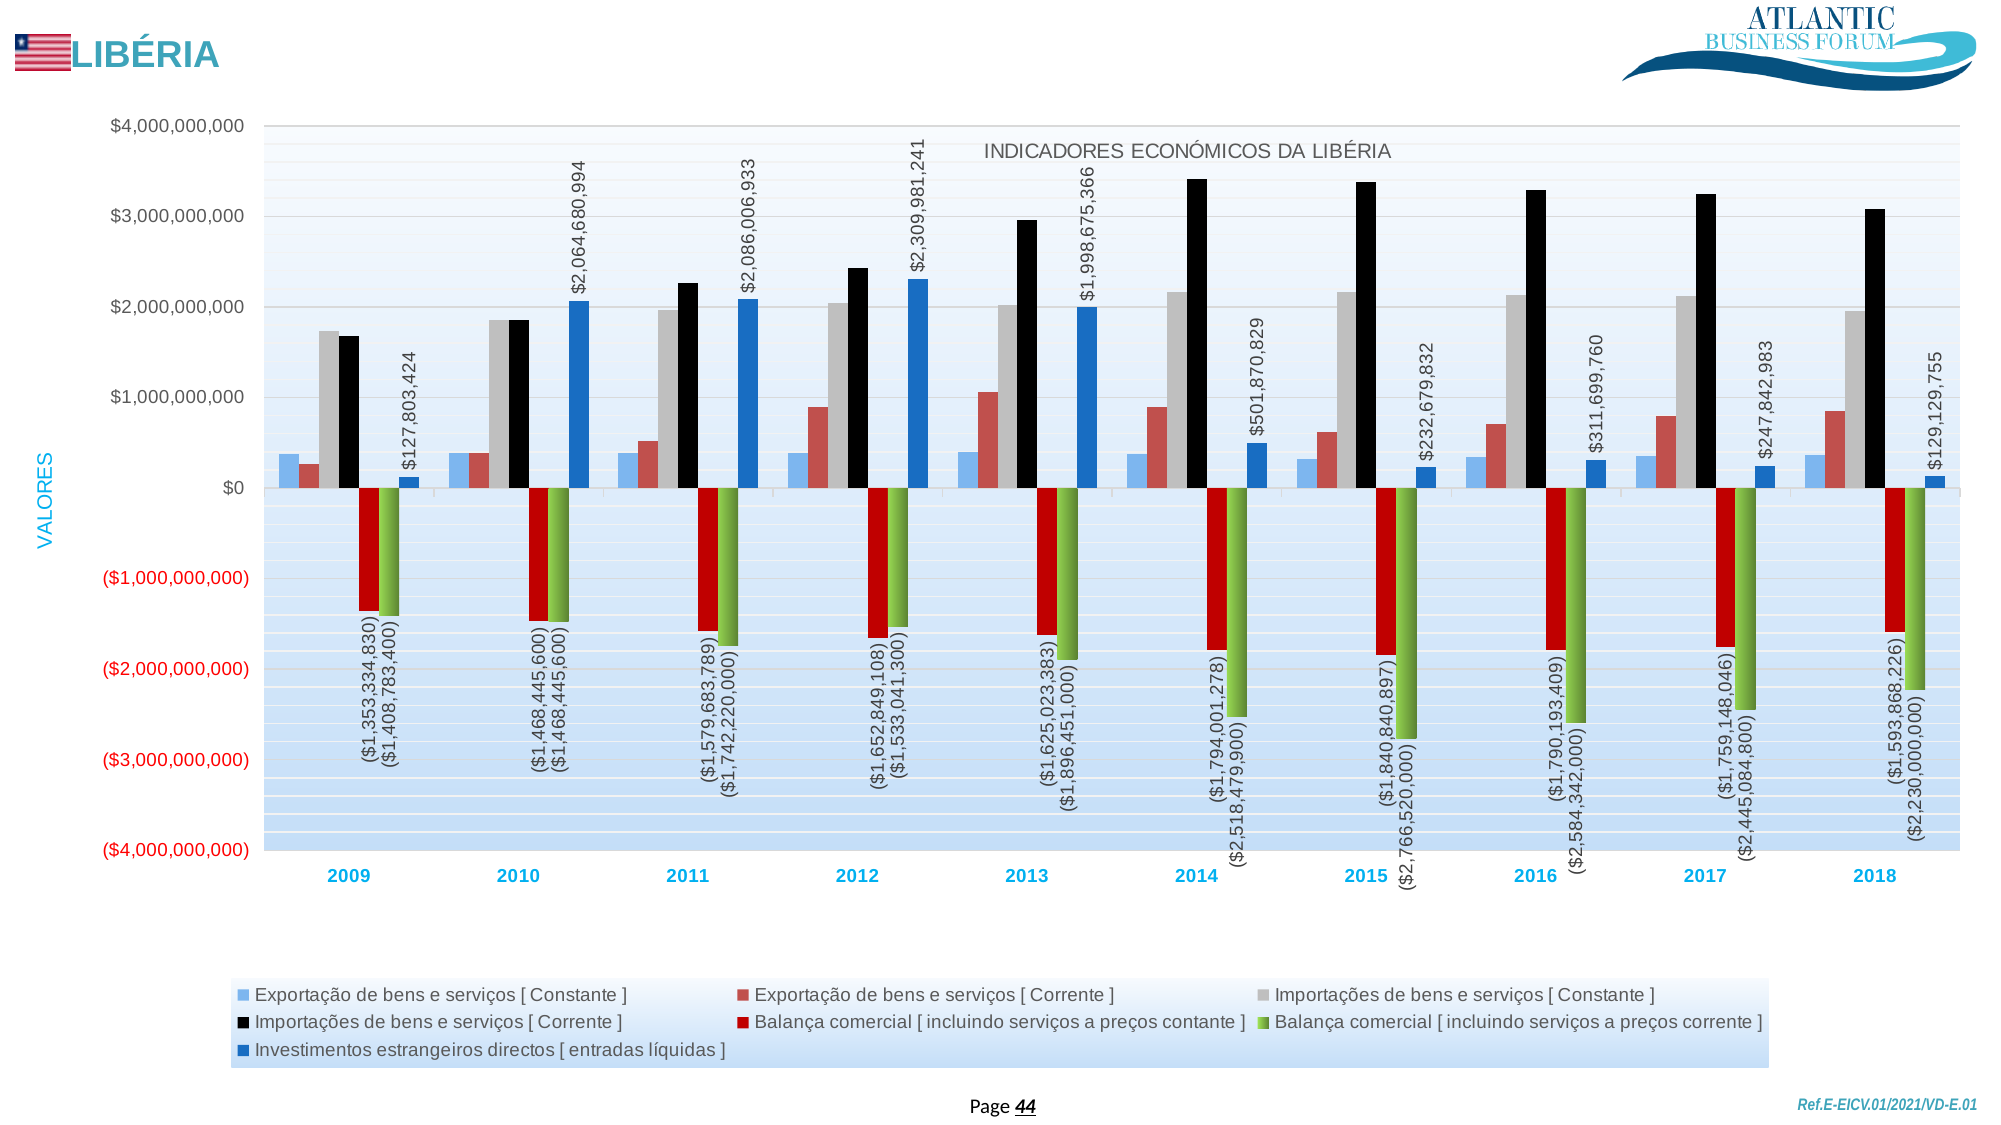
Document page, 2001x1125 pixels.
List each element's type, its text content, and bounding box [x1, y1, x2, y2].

picture [15, 34, 71, 71]
text_box Page 44 [929, 1085, 1077, 1125]
chart [0, 95, 2000, 1068]
text_box Ref.E-EICV.01/2021/VD-E.01 [1769, 1086, 1997, 1122]
text_box LIBÉRIA [55, 22, 244, 83]
picture [1606, 6, 1992, 91]
